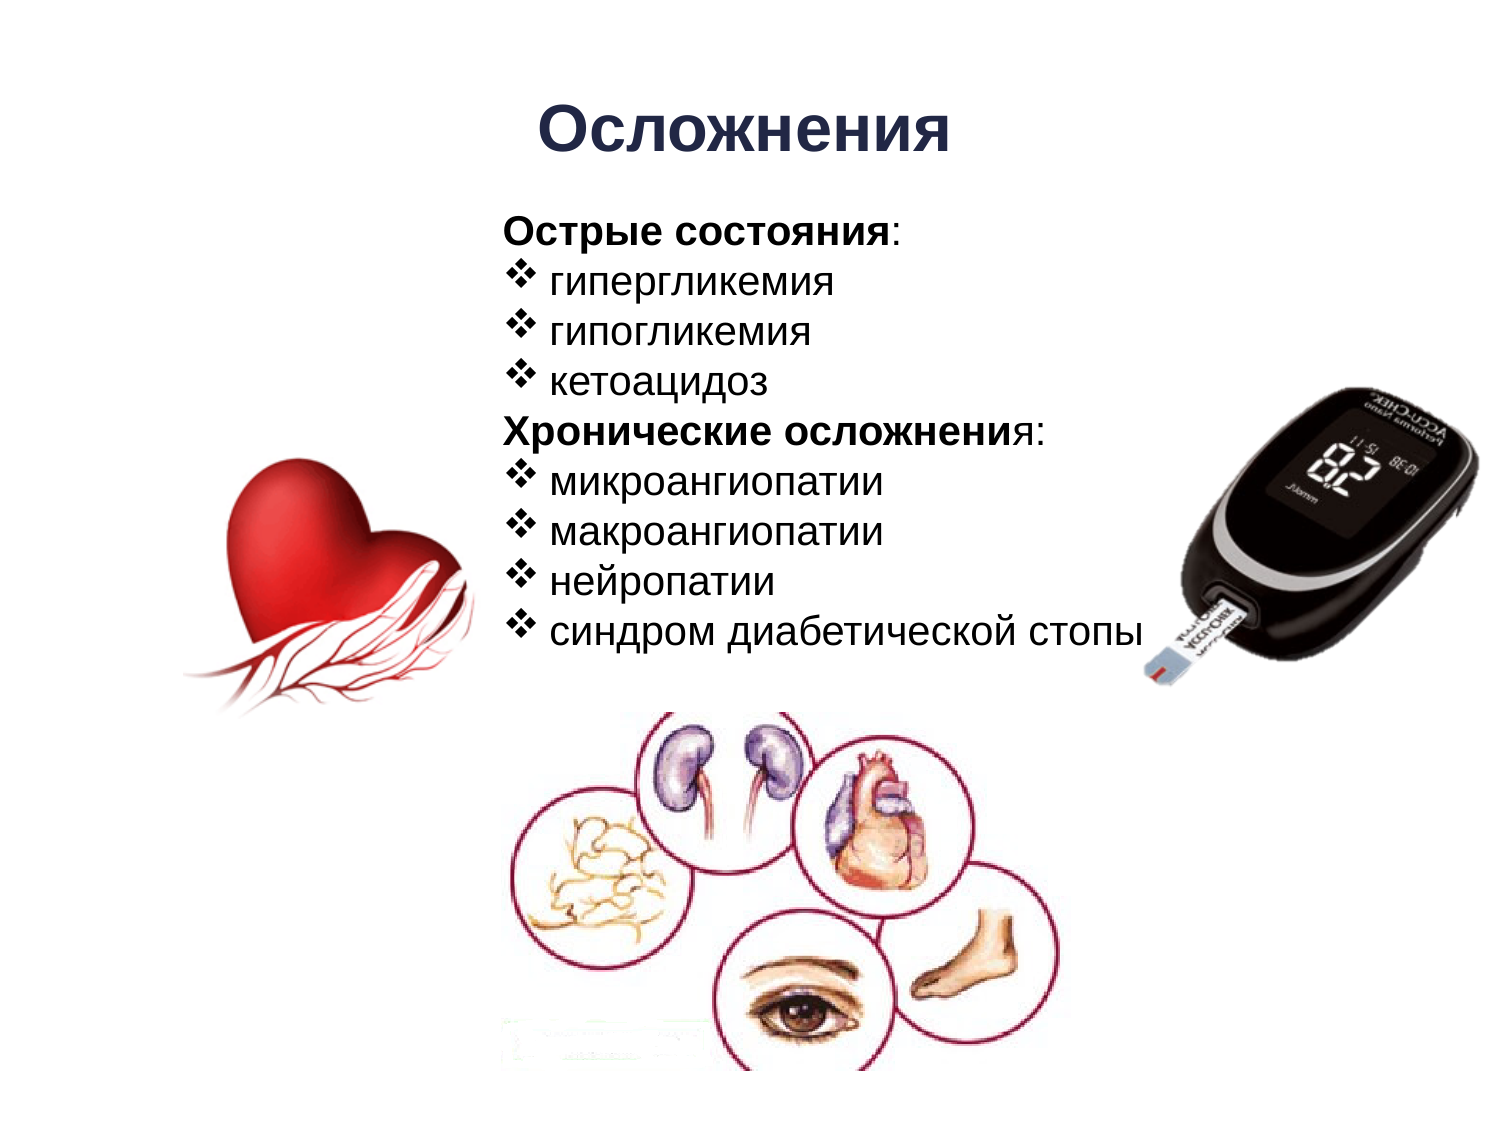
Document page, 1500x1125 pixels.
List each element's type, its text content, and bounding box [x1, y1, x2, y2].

picture [501, 712, 1088, 1105]
picture [182, 455, 487, 719]
text_box Острые состояния: гипергликемия гипогликемия кетоацидоз Хронические осложнения: микроангиопатии макроангиопатии нейропатии синдром диабетической стопы [487, 196, 1160, 662]
title Осложнения [53, 30, 1437, 219]
picture [1089, 314, 1500, 755]
